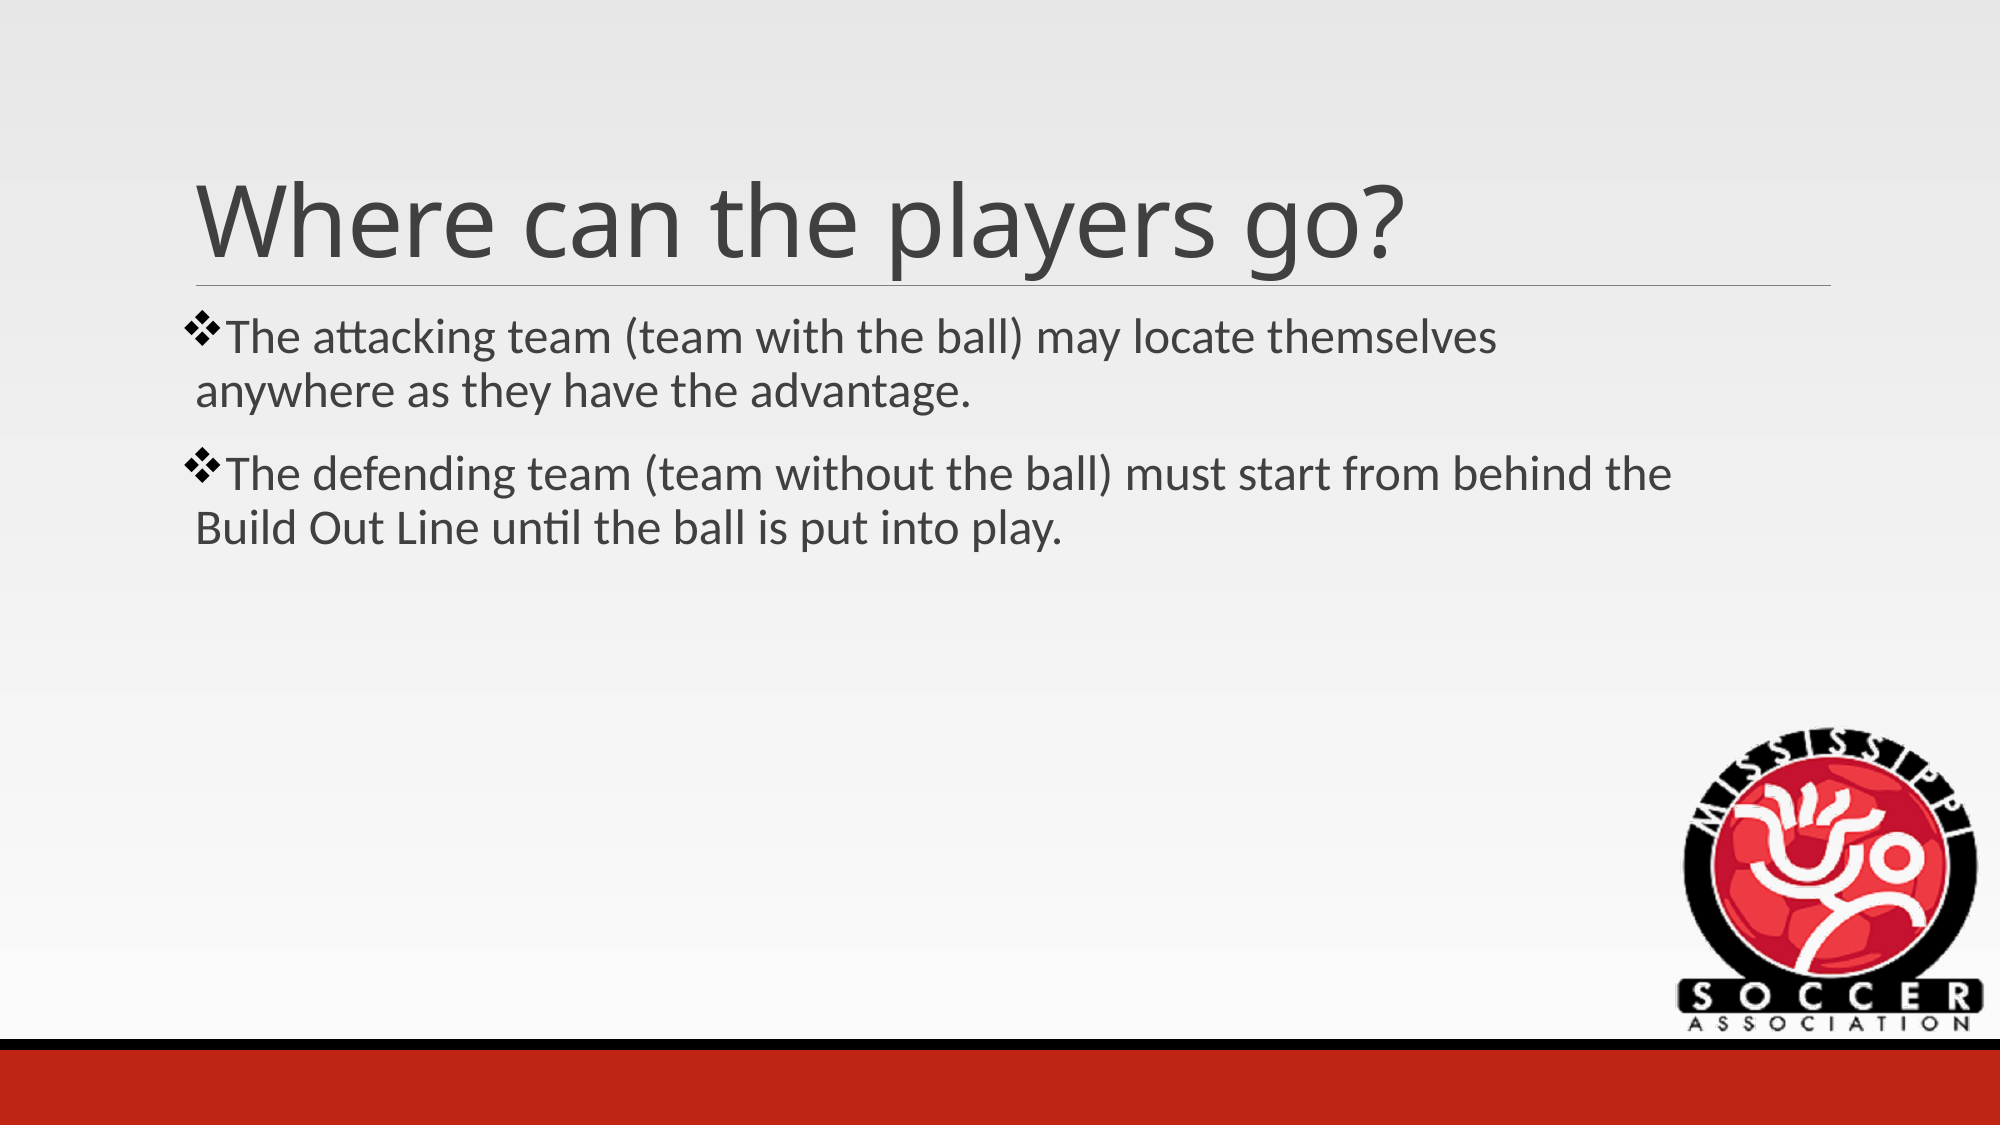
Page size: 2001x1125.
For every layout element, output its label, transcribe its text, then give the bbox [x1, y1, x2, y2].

picture [1655, 716, 2000, 1042]
list The attacking team (team with the ball) may locate themselves anywhere as they have the advantage. The defending team (team without the ball) must start from behind the Build Out Line until the ball is put into play. [180, 302, 1687, 963]
title Where can the players go? [180, 47, 1830, 285]
